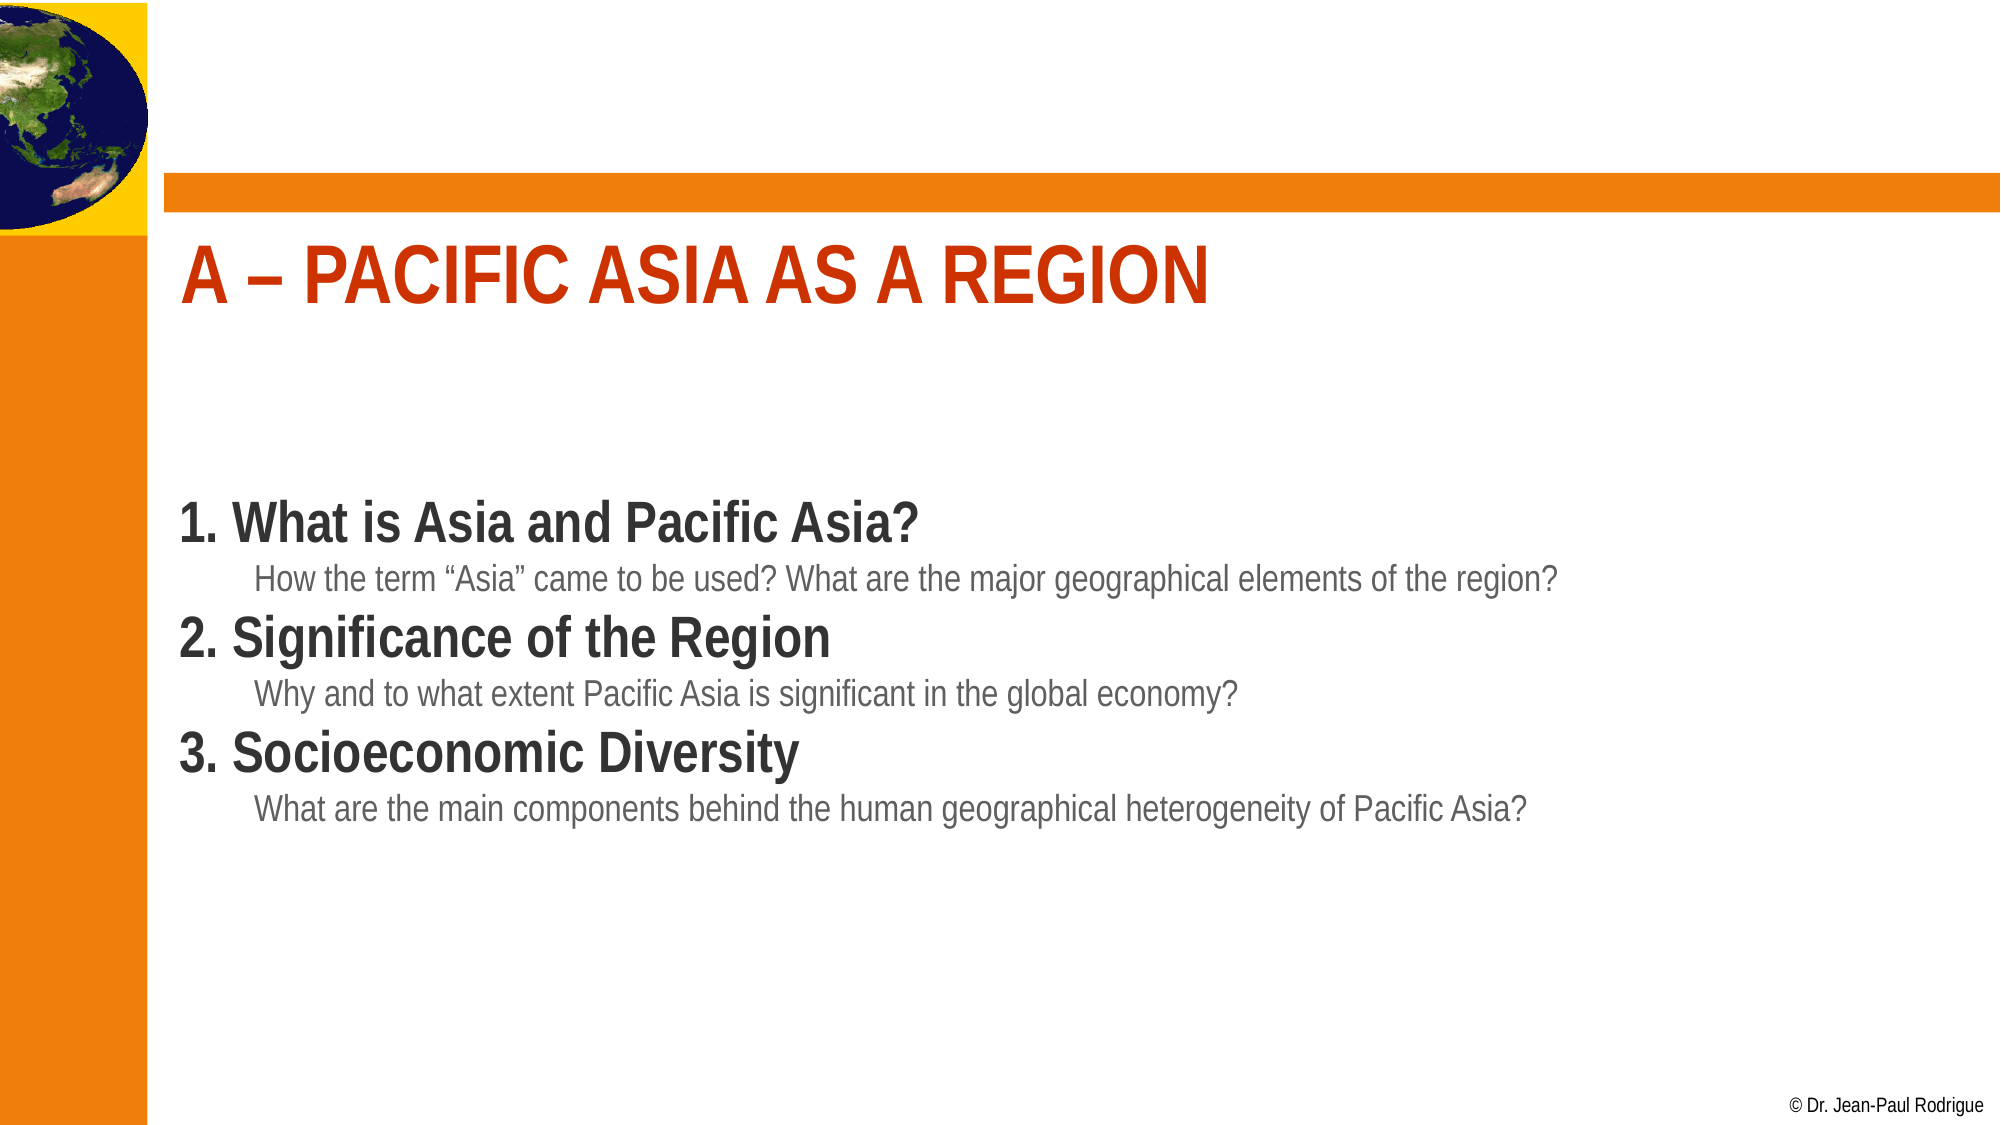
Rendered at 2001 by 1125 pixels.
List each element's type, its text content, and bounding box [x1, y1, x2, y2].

picture [0, 3, 149, 231]
title A – Pacific Asia as a Region [165, 212, 1866, 437]
list 1. What is Asia and Pacific Asia? How the term “Asia” came to be used? What are the major geographical elements of the region? 2. Significance of the Region Why and to what extent Pacific Asia is significant in the global economy? 3. Socioeconomic Diversity What are the main components behind the human geographical heterogeneity of Pacific Asia? [163, 476, 1865, 990]
